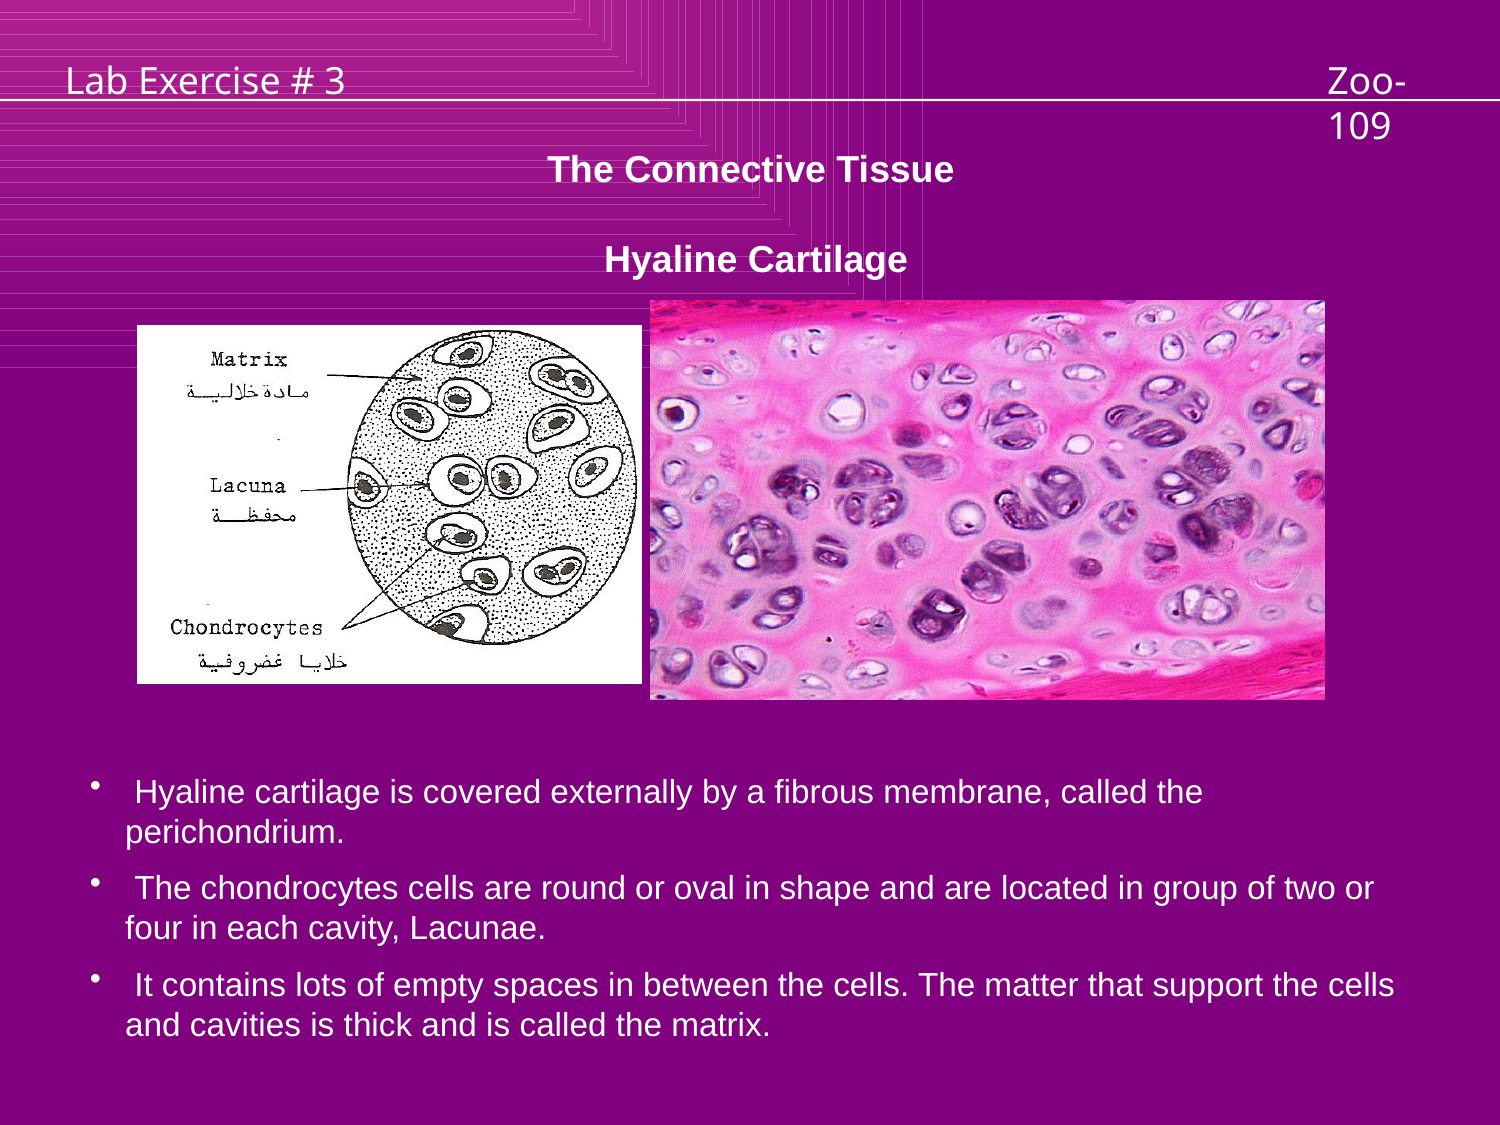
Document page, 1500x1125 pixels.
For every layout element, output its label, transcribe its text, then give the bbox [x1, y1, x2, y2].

picture [649, 300, 1326, 701]
text_box The Connective Tissue Hyaline Cartilage [499, 137, 1013, 288]
text_box Hyaline cartilage is covered externally by a fibrous membrane, called the perichondrium. The chondrocytes cells are round or oval in shape and are located in group of two or four in each cavity, Lacunae. It contains lots of empty spaces in between the cells. The matter that support the cells and cavities is thick and is called the matrix. [74, 762, 1425, 1051]
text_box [137, 325, 643, 685]
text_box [0, 49, 1500, 111]
